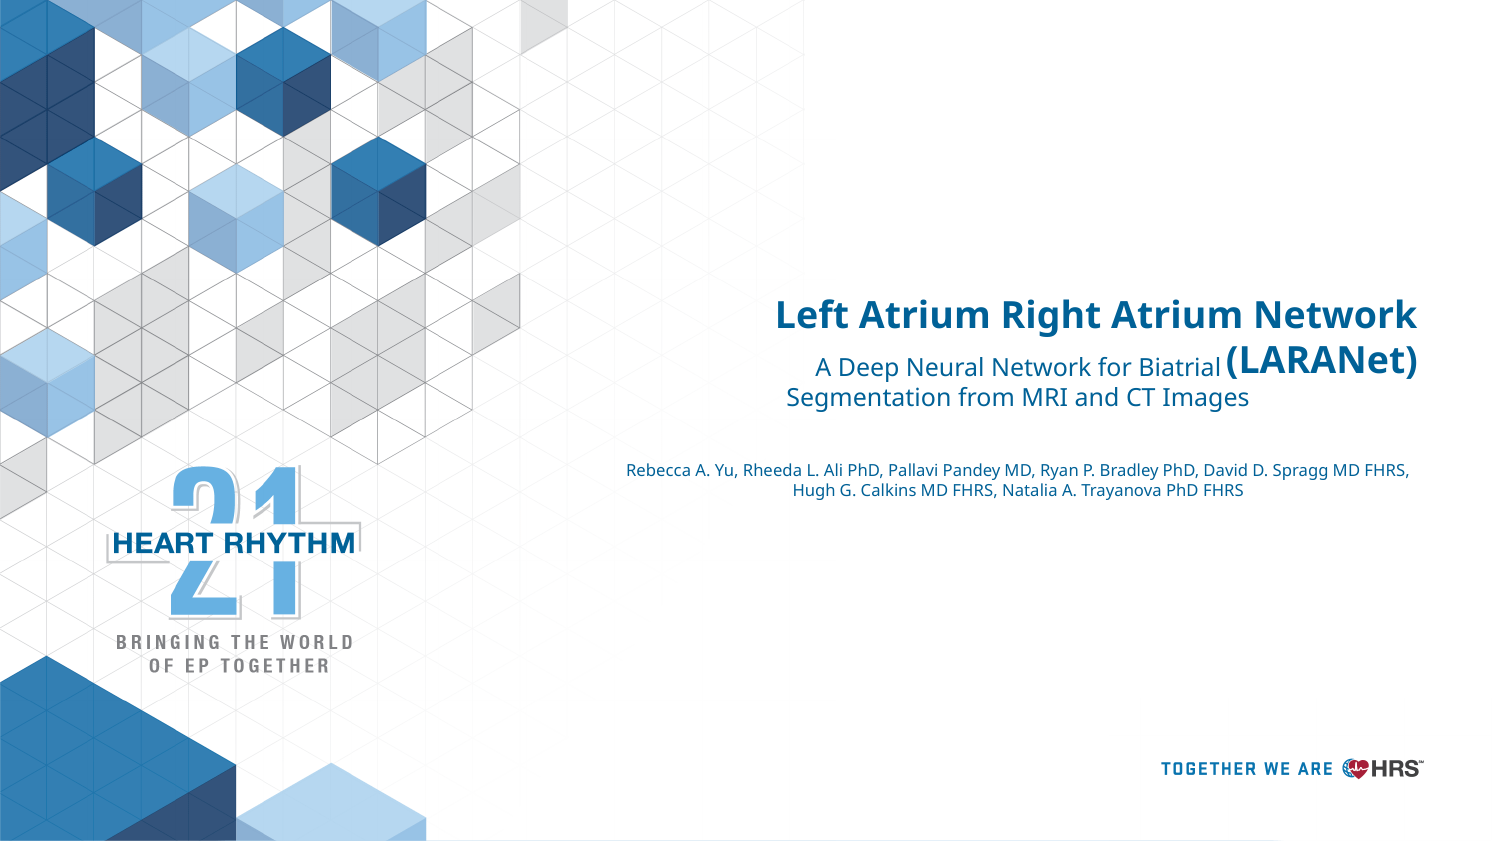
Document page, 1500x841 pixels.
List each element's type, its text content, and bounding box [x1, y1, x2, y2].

text_box Left Atrium Right Atrium Network (LARANet) [836, 283, 1433, 389]
picture [0, 0, 836, 841]
picture [1109, 698, 1492, 841]
text_box Rebecca A. Yu, Rheeda L. Ali PhD, Pallavi Pandey MD, Ryan P. Bradley PhD, David D. Spragg MD FHRS, Hugh G. Calkins MD FHRS, Natalia A. Trayanova PhD FHRS [836, 452, 1433, 508]
text_box A Deep Neural Network for Biatrial Segmentation from MRI and CT Images [836, 344, 1321, 419]
